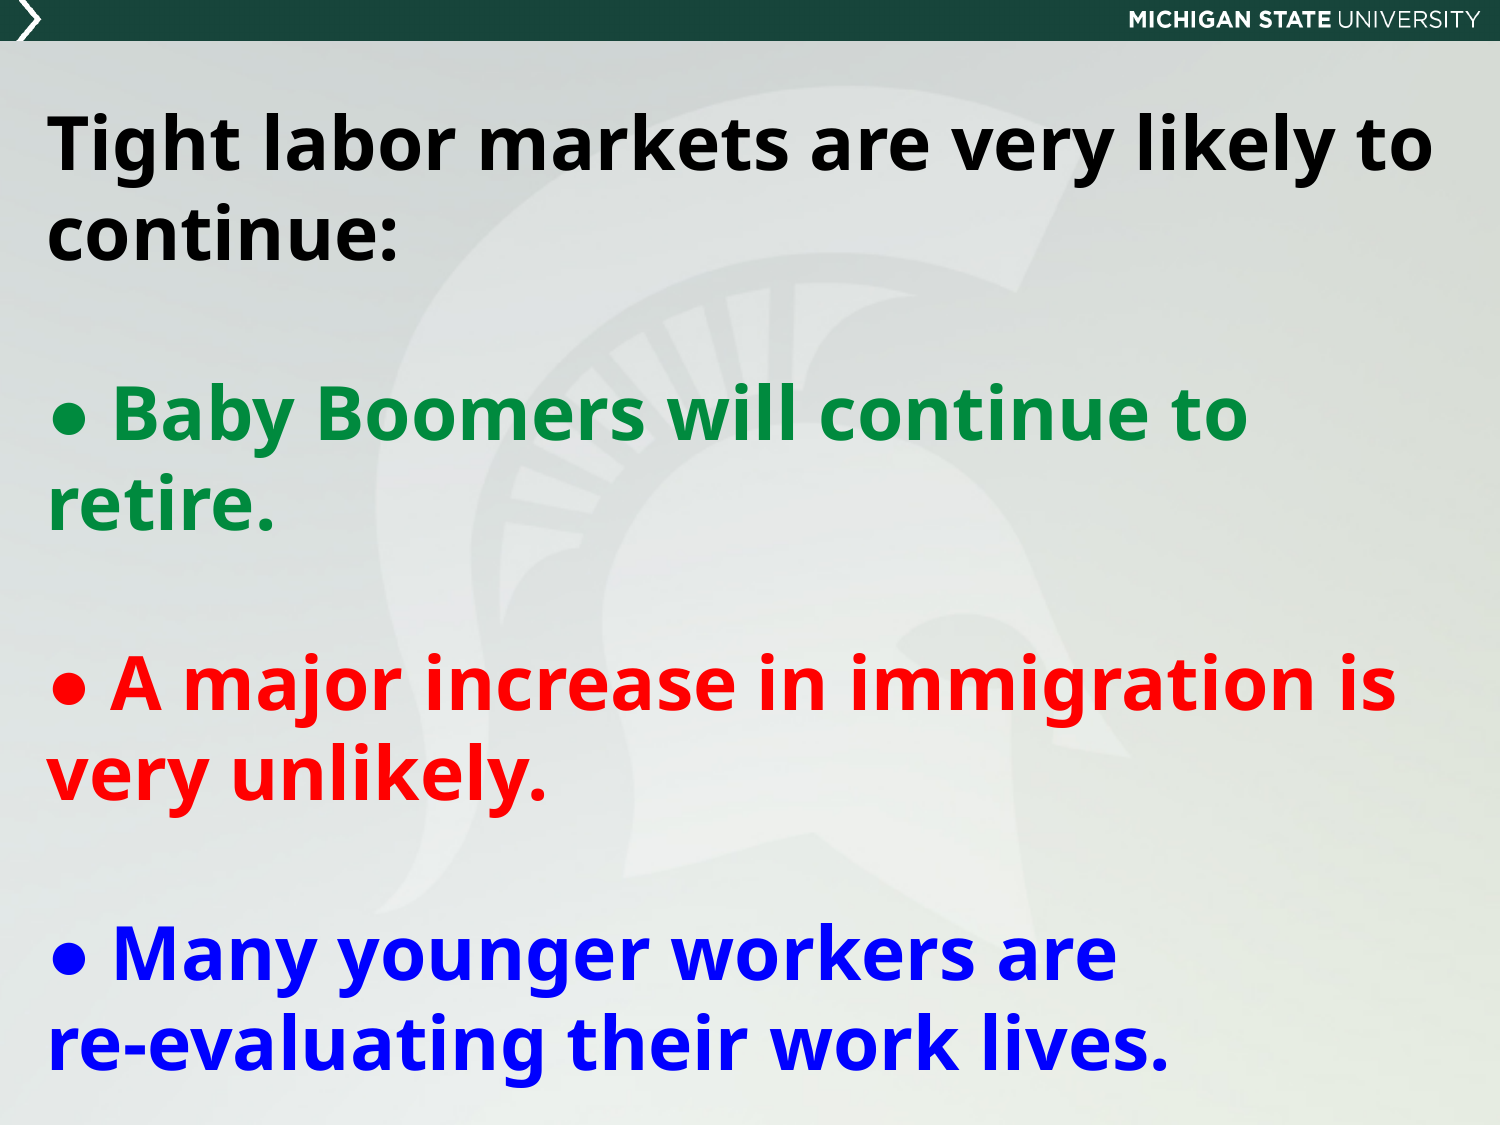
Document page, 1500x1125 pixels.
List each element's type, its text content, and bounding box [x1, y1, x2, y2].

title Tight labor markets are very likely to continue: ● Baby Boomers will continue to retire. ● A major increase in immigration is very unlikely. ● Many younger workers are re-evaluating their work lives. [31, 87, 1479, 1100]
picture [0, 0, 1500, 1125]
